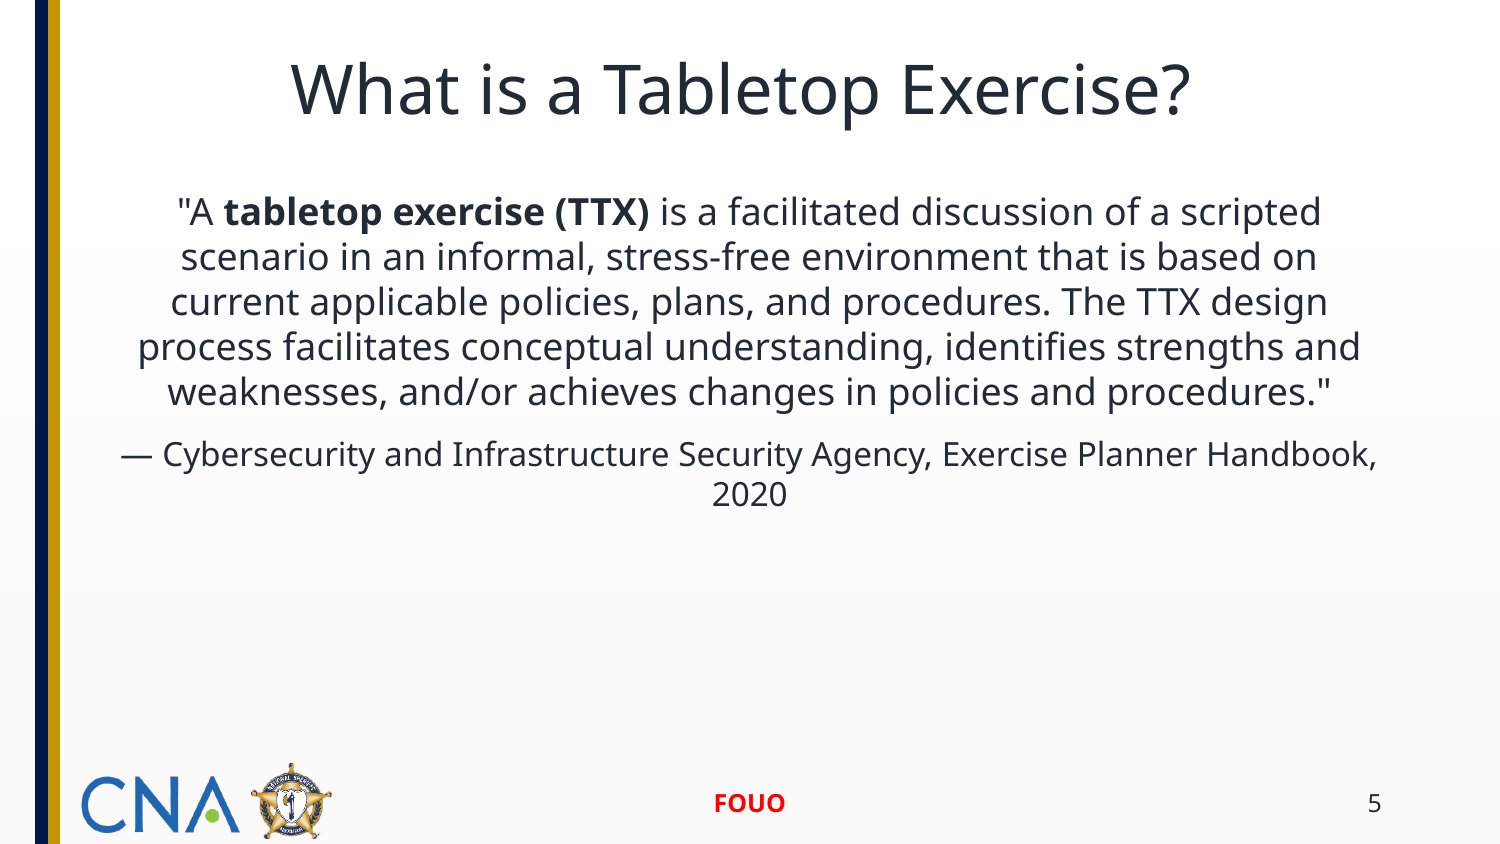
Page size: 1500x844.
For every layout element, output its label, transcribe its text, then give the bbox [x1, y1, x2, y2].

picture [251, 763, 332, 839]
list "A tabletop exercise (TTX) is a facilitated discussion of a scripted scenario in an informal, stress-free environment that is based on current applicable policies, plans, and procedures. The TTX design process facilitates conceptual understanding, identifies strengths and weaknesses, and/or achieves changes in policies and procedures." — Cybersecurity and Infrastructure Security Agency, Exercise Planner Handbook, 2020 [103, 180, 1397, 716]
footer FOUO [496, 782, 1004, 827]
slide_number 5 [1059, 782, 1397, 827]
title What is a Tabletop Exercise? [103, 10, 1397, 174]
picture [78, 774, 243, 835]
